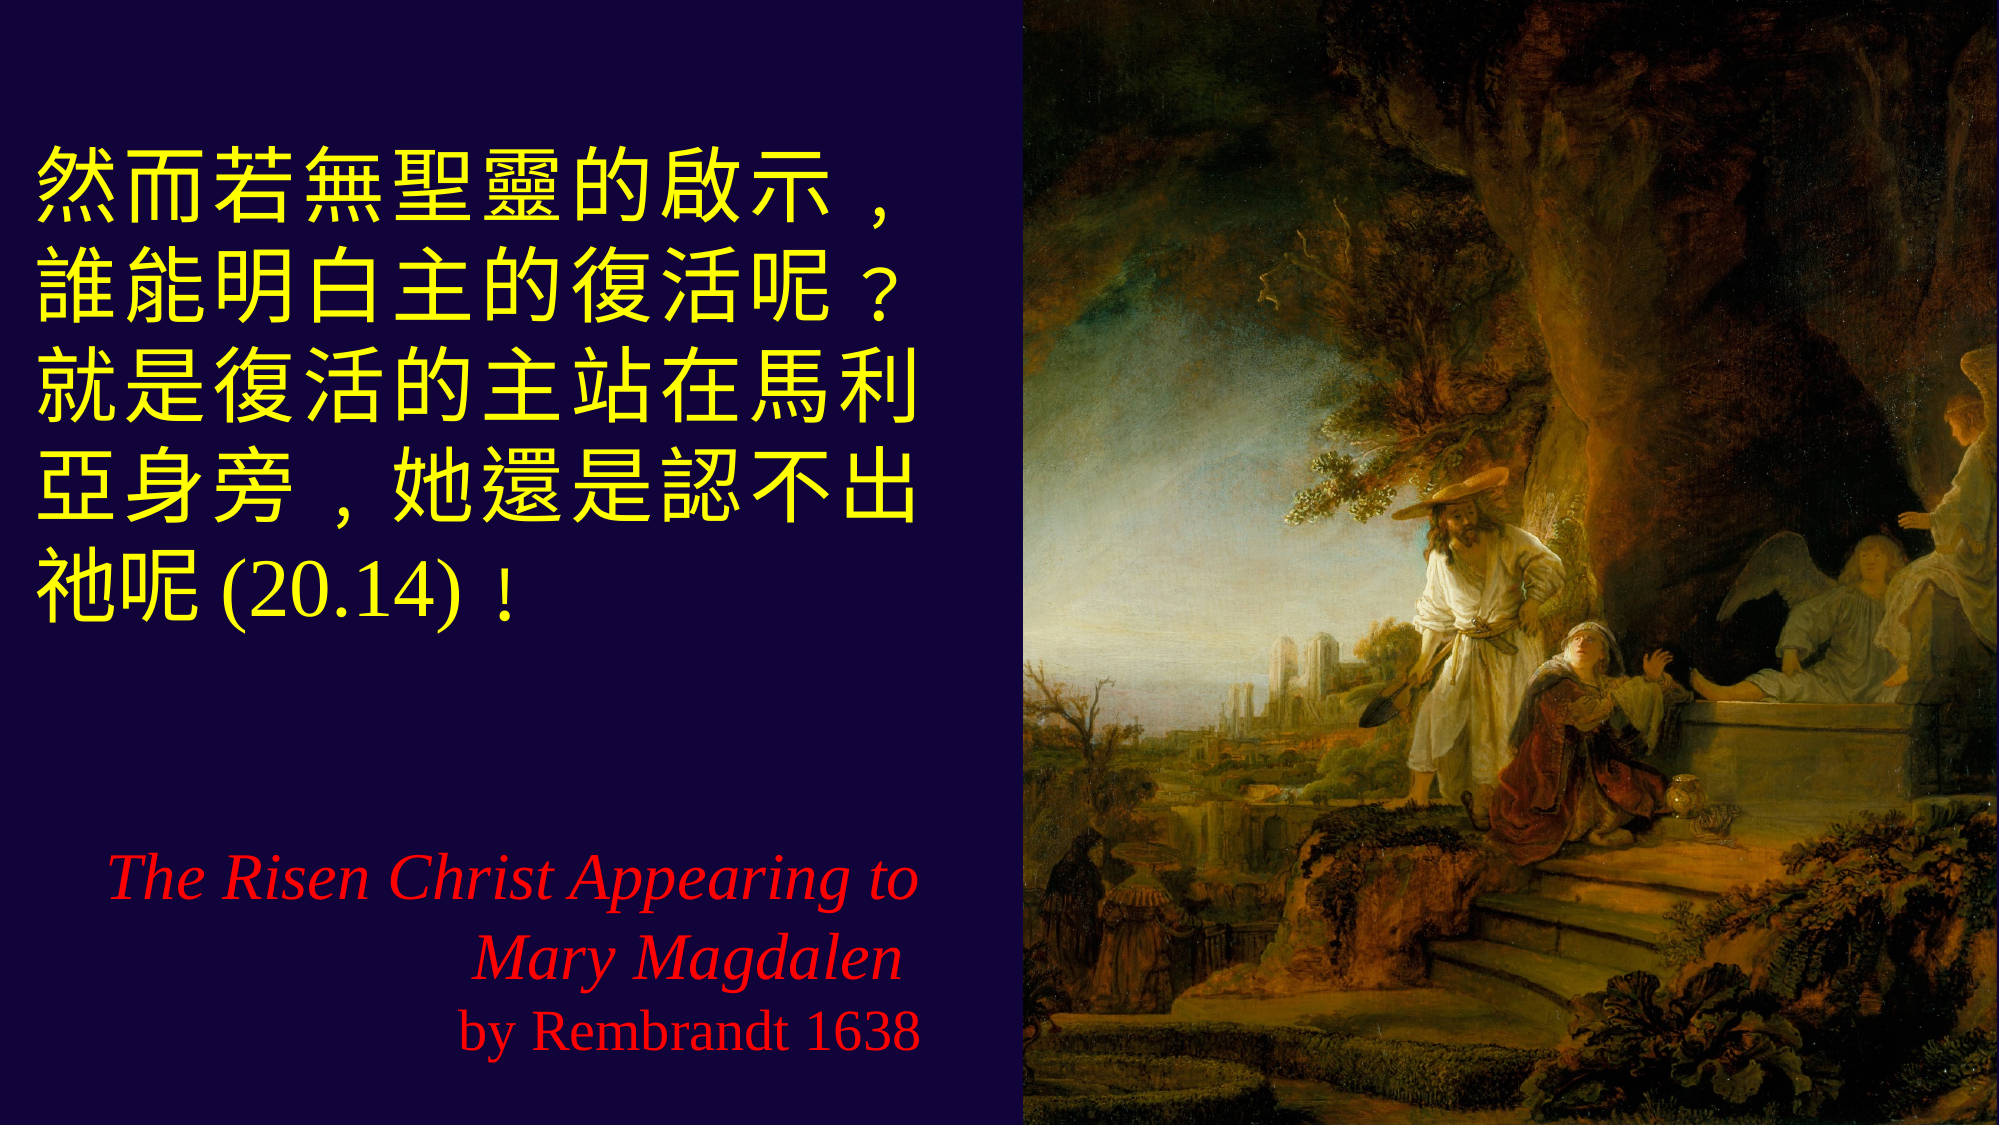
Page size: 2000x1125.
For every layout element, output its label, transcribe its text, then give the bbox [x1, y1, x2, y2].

picture [1022, 0, 1998, 1125]
text_box 然而若無聖靈的啟示﹐誰能明白主的復活呢﹖ 就是復活的主站在馬利亞身旁﹐她還是認不出祂呢(20.14)﹗ The Risen Christ Appearing to Mary Magdalen by Rembrandt 1638 [19, 125, 937, 1070]
